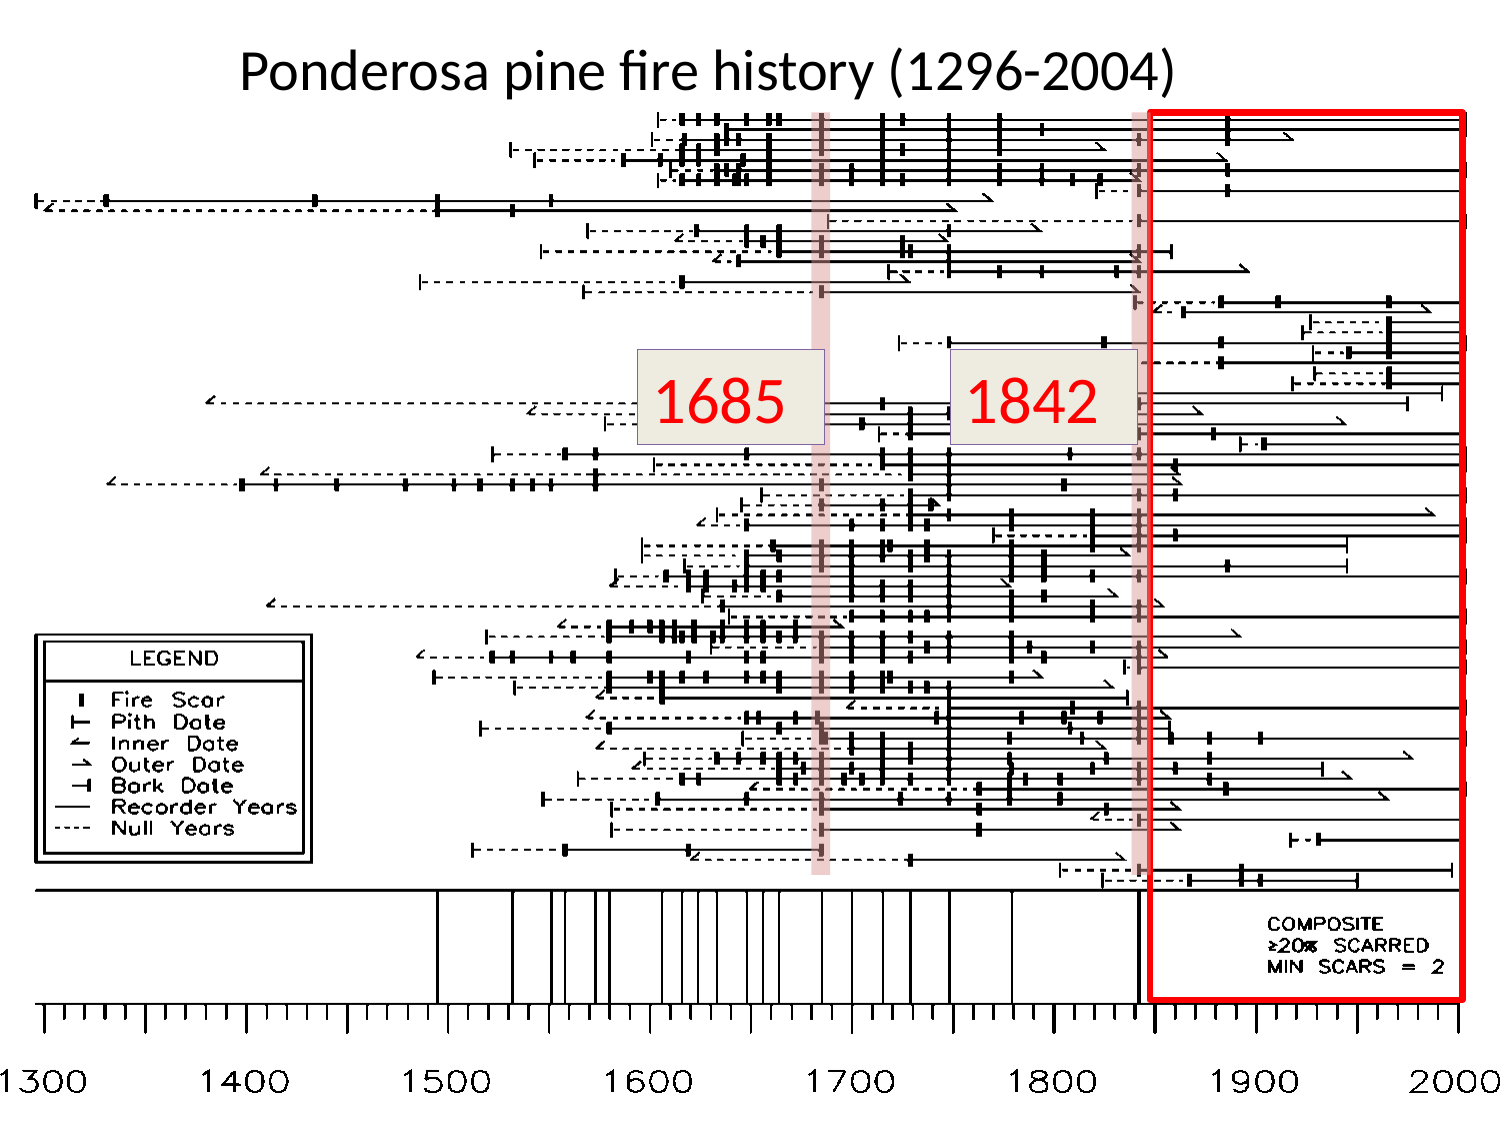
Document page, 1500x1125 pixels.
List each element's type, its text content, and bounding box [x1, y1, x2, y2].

text_box Ponderosa pine fire history (1296-2004) [225, 24, 1300, 110]
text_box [949, 112, 1142, 876]
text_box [637, 112, 826, 876]
picture [0, 112, 1500, 1093]
